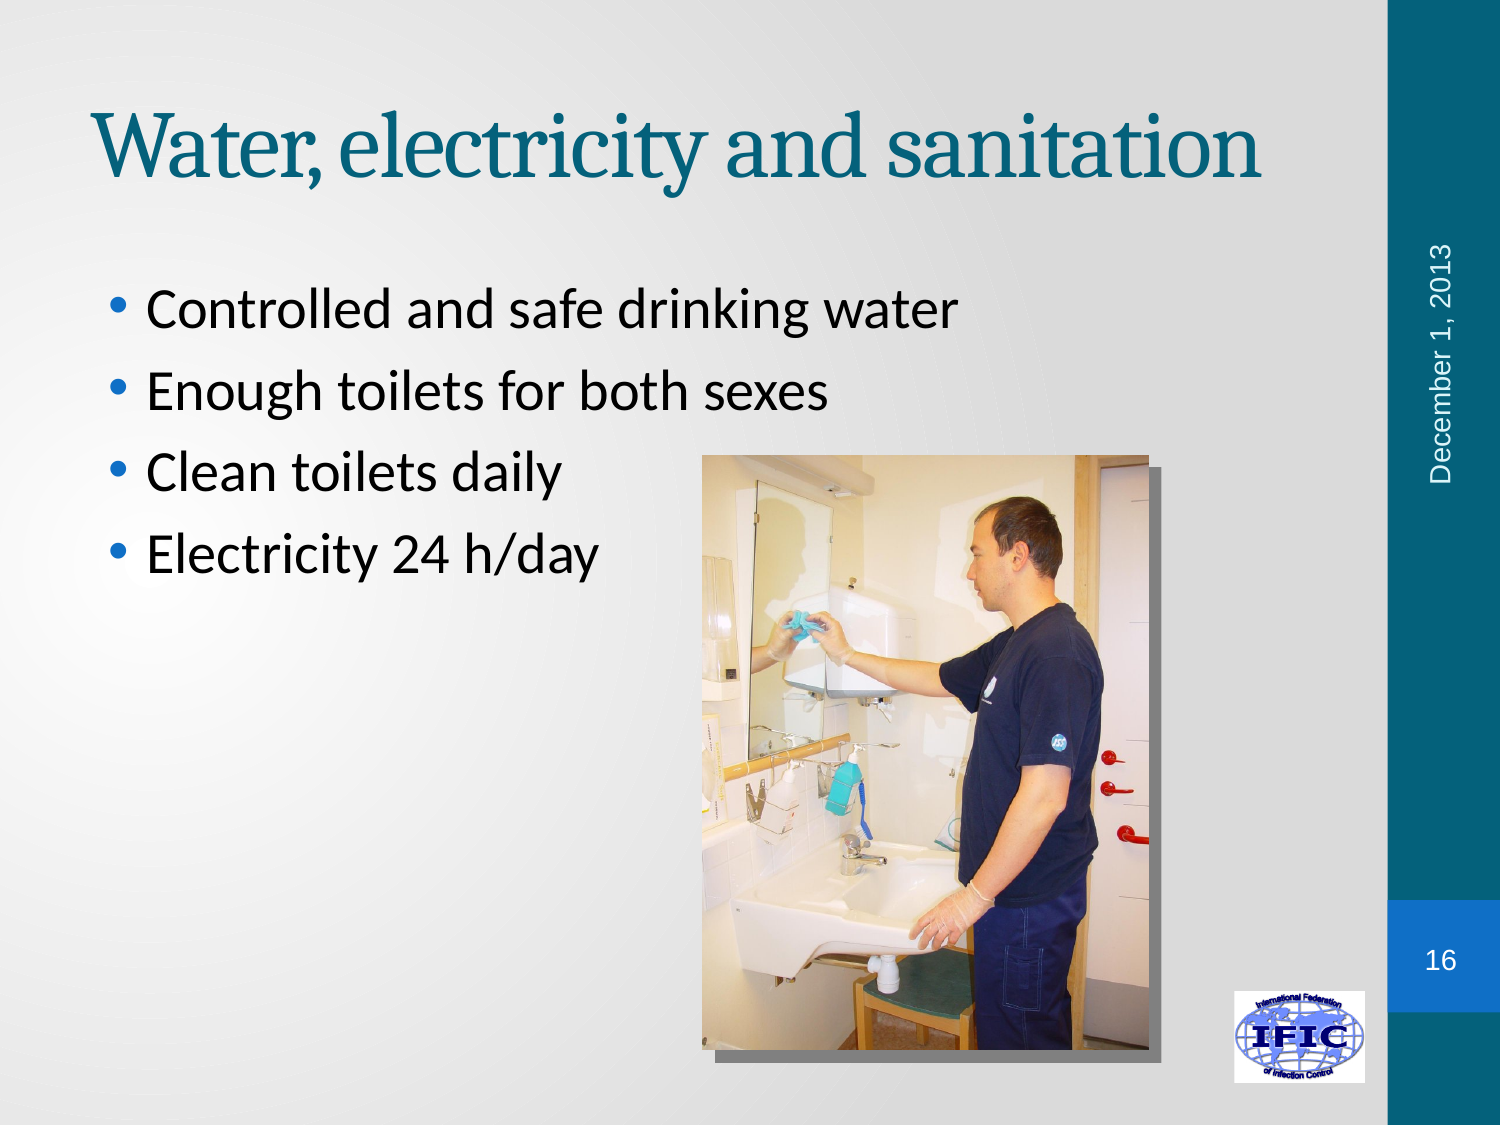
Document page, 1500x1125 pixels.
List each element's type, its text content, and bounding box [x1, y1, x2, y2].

list Controlled and safe drinking water Enough toilets for both sexes Clean toilets daily Electricity 24 h/day [74, 262, 1326, 1051]
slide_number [1408, 100, 1469, 501]
slide_number 16 [1397, 925, 1484, 994]
picture [1234, 991, 1365, 1083]
picture [702, 454, 1150, 1051]
title Water, electricity and sanitation [75, 45, 1376, 233]
